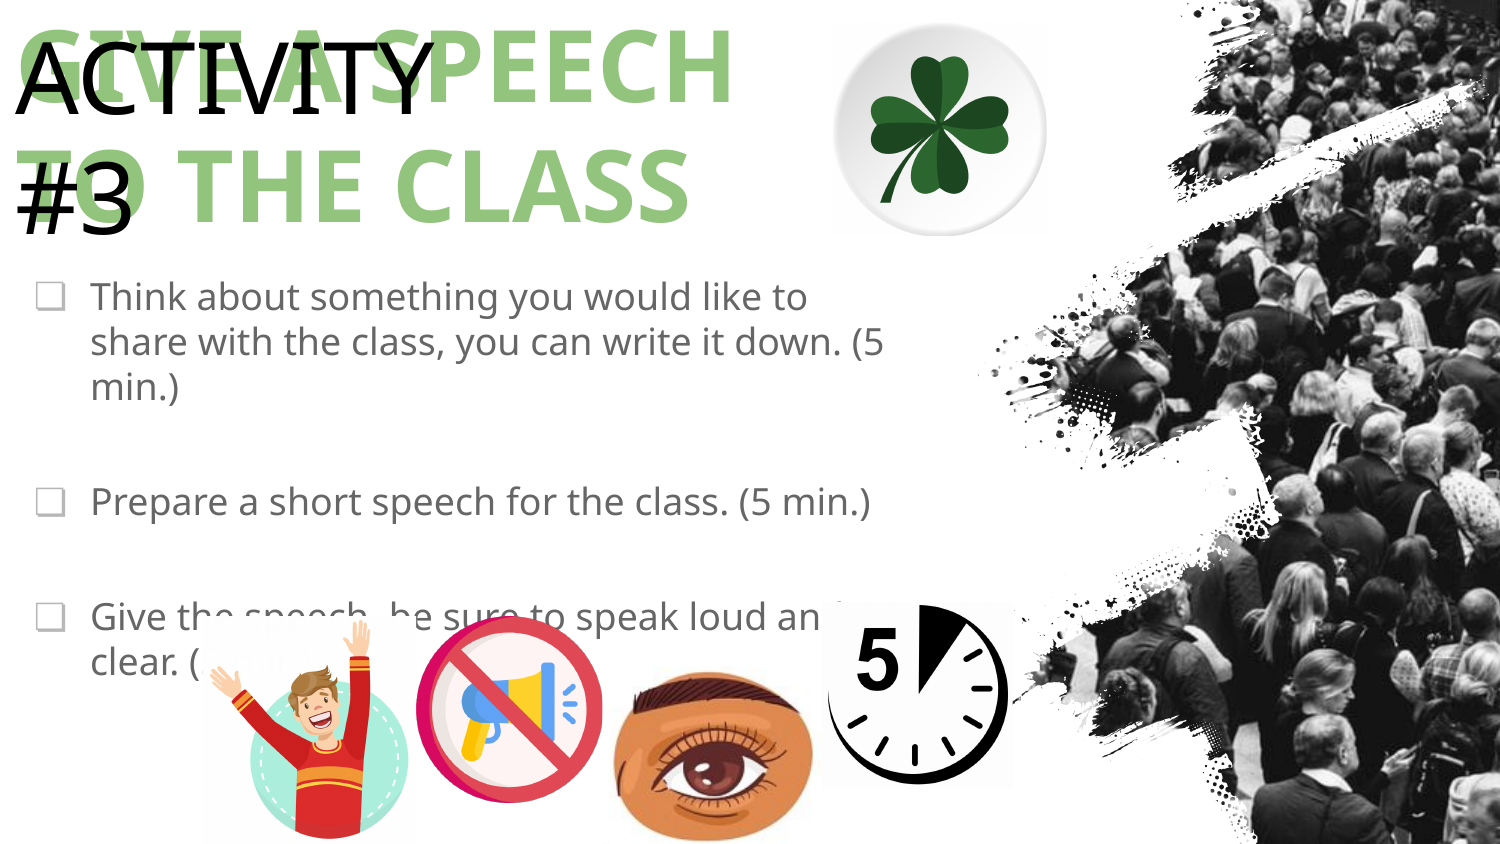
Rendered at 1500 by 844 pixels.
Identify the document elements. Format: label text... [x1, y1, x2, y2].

text_box ACTIVITY #3 [0, 0, 460, 118]
picture [0, 0, 1500, 844]
title GIVE A SPEECH TO THE CLASS [0, 117, 905, 257]
list Think about something you would like to share with the class, you can write it down. (5 min.) Prepare a short speech for the class. (5 min.) Give the speech, be sure to speak loud and clear. (5 min) [0, 257, 905, 667]
